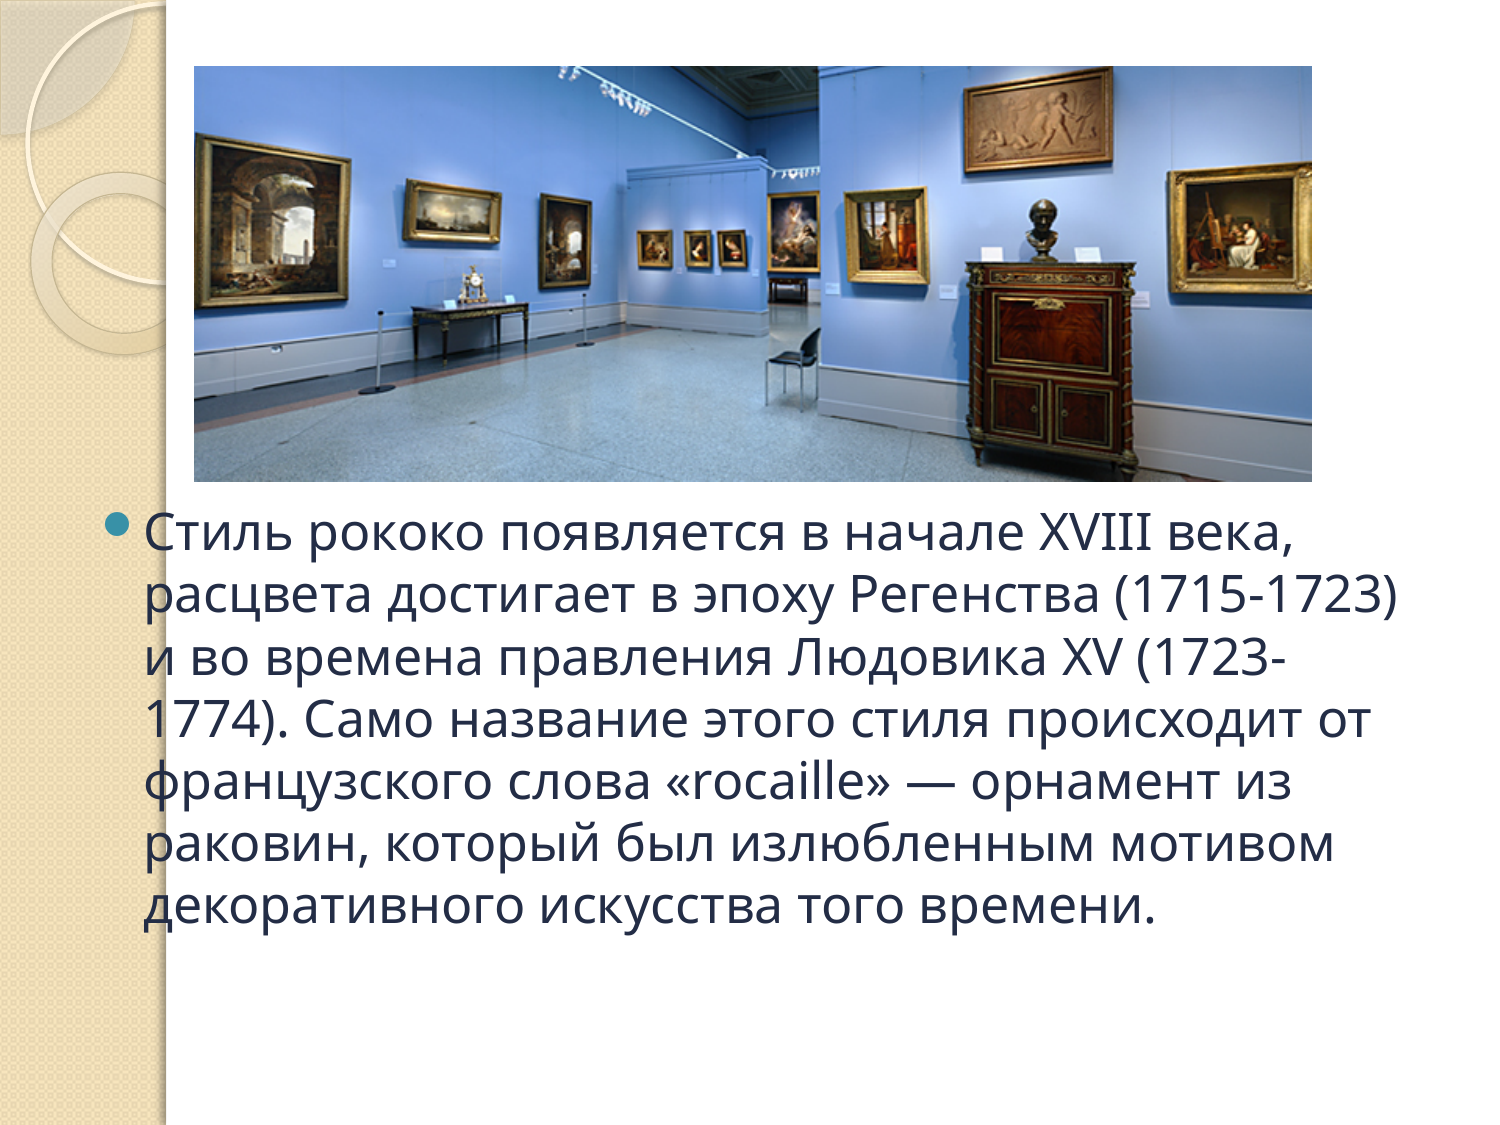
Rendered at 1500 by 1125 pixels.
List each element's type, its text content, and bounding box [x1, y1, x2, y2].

list Стиль рококо появляется в начале XVIII века, расцвета достигает в эпоху Регенства (1715-1723) и во времена правления Людовика XV (1723-1774). Само название этого стиля происходит от французского слова «rocaille» — орнамент из раковин, который был излюбленным мотивом декоративного искусства того времени. [75, 491, 1425, 1005]
picture [194, 66, 1313, 483]
